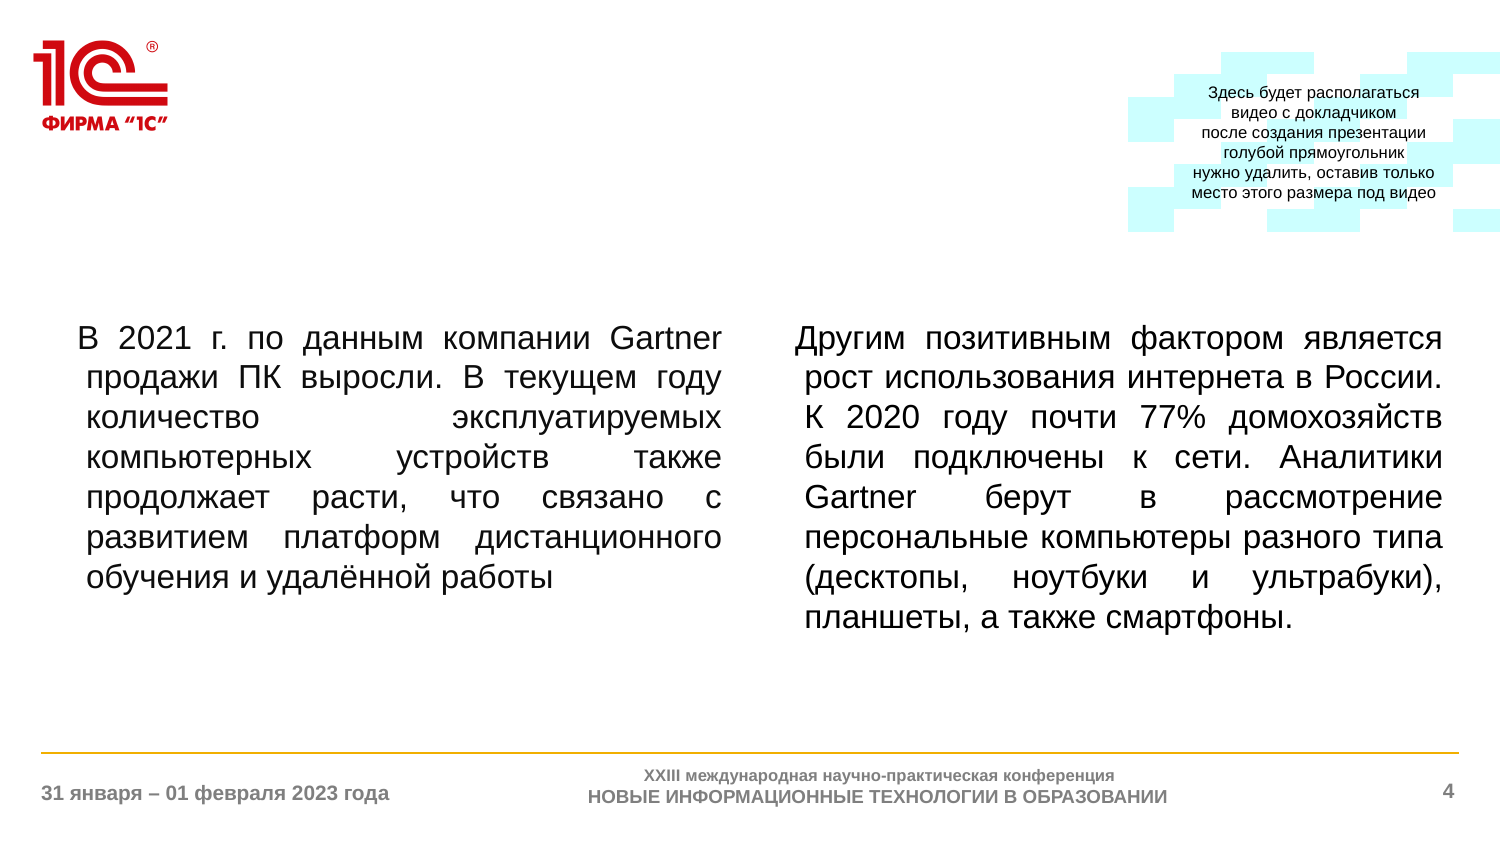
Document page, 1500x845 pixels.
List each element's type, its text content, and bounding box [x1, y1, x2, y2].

list Другим позитивным фактором является рост использования интернета в России. К 2020 году почти 77% домохозяйств были подключены к сети. Аналитики Gartner берут в рассмотрение персональные компьютеры разного типа (десктопы, ноутбуки и ультрабуки), планшеты, а также смартфоны. [759, 308, 1459, 741]
text_box Здесь будет располагаться видео с докладчиком после создания презентации голубой прямоугольник нужно удалить, оставив только место этого размера под видео [1174, 74, 1454, 209]
list В 2021 г. по данным компании Gartner продажи ПК выросли. В текущем году количество эксплуатируемых компьютерных устройств также продолжает расти, что связано с развитием платформ дистанционного обучения и удалённой работы [41, 308, 738, 741]
text_box 31 января – 01 февраля 2023 года [41, 779, 395, 805]
text_box XXIII международная научно-практическая конференция НОВЫЕ ИНФОРМАЦИОННЫЕ ТЕХНОЛОГИИ В ОБРАЗОВАНИИ [395, 764, 1365, 808]
picture [29, 38, 172, 133]
text_box 4 [1328, 777, 1455, 803]
text_box [1128, 52, 1500, 233]
